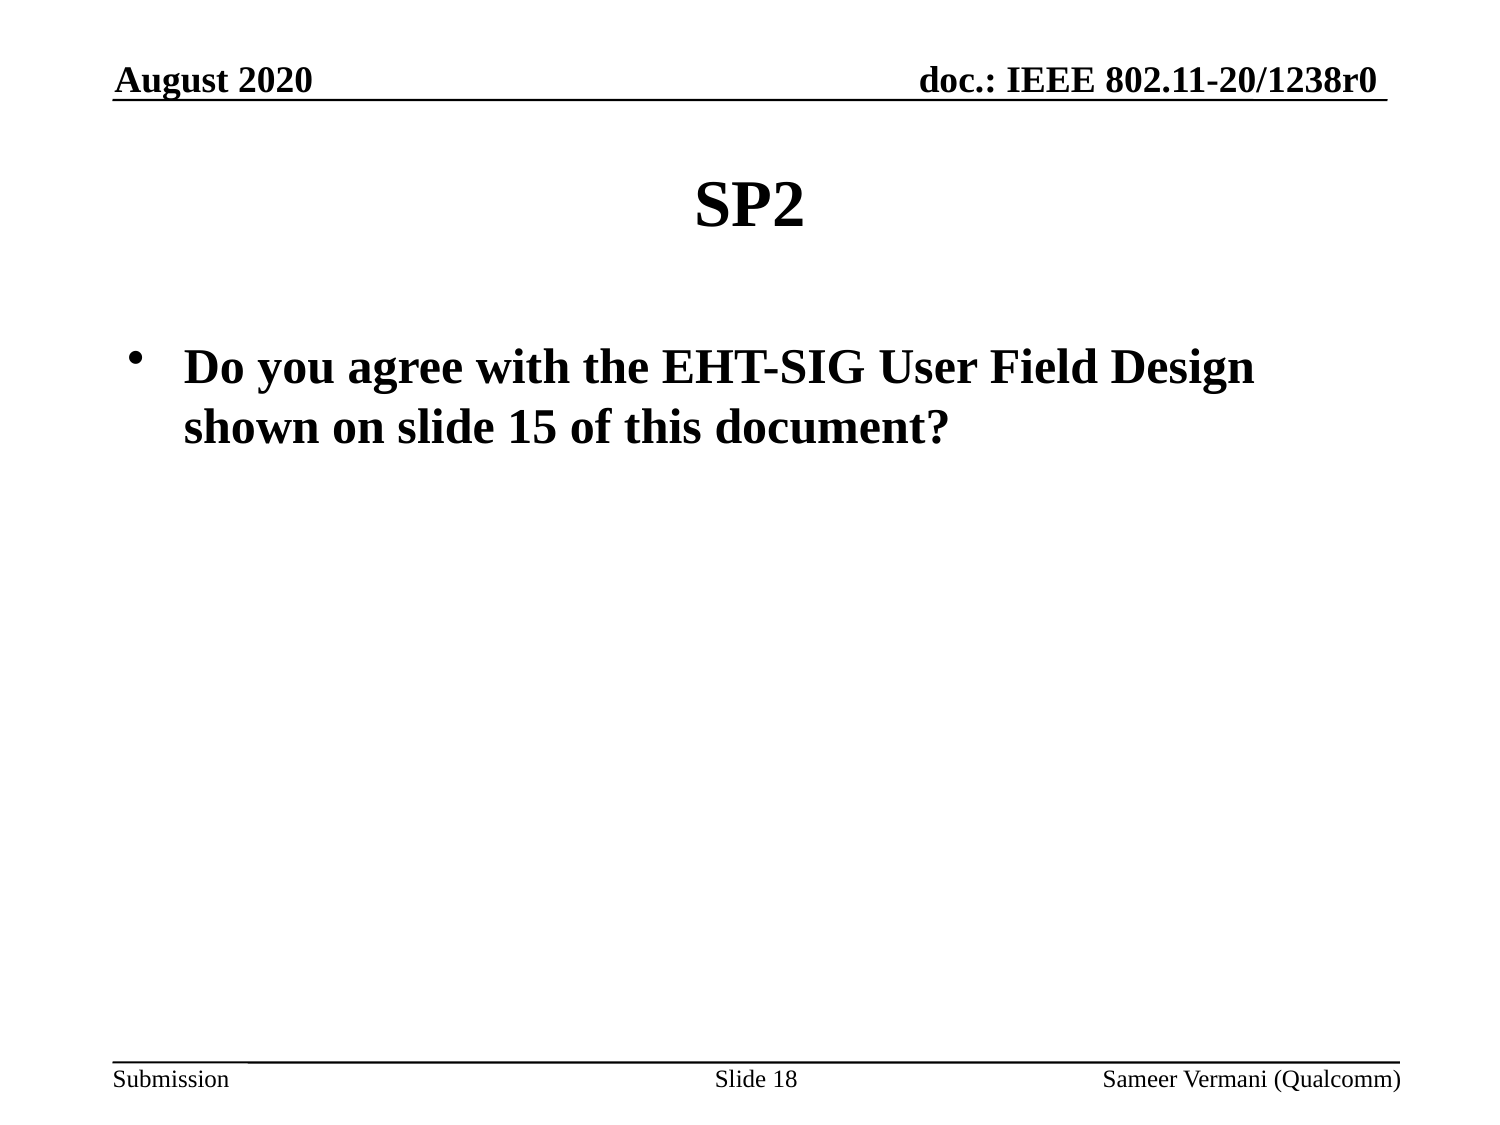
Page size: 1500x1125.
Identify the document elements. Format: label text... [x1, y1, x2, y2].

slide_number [114, 54, 354, 101]
slide_number Slide 18 [712, 1061, 800, 1093]
footer Sameer Vermani (Qualcomm) [1062, 1061, 1402, 1093]
list Do you agree with the EHT-SIG User Field Design shown on slide 15 of this document? [112, 326, 1388, 1002]
title SP2 [112, 112, 1388, 288]
